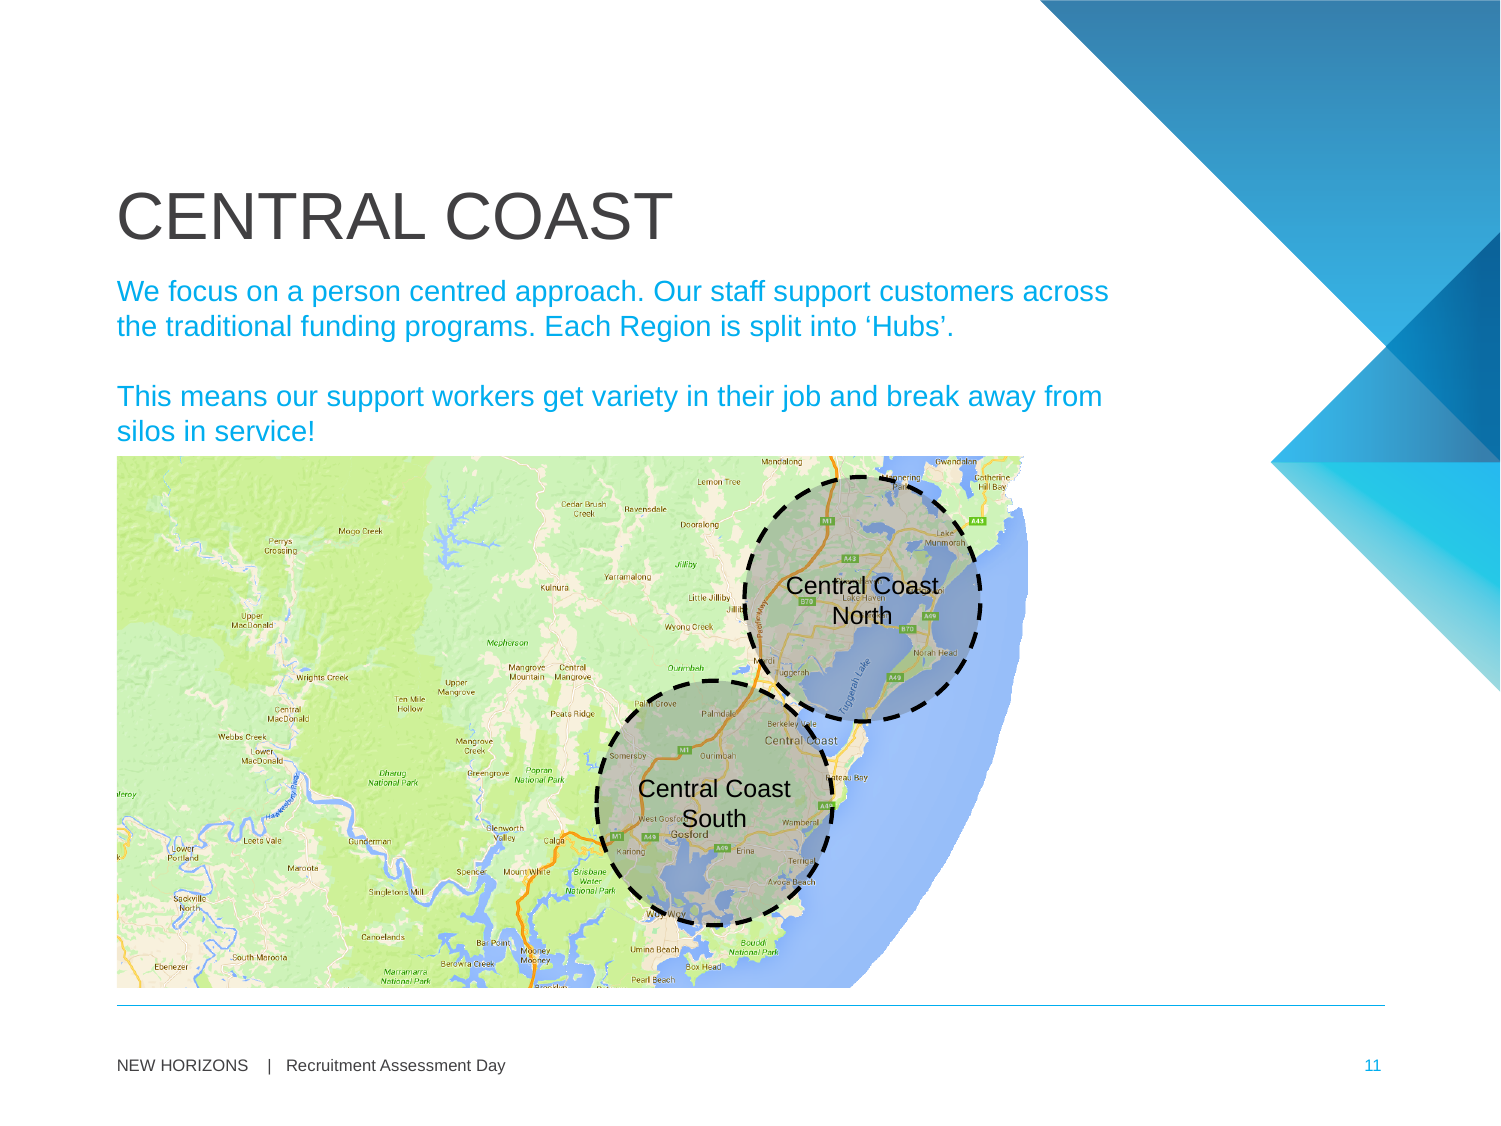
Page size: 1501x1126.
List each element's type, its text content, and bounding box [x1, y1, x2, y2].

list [116, 456, 1129, 989]
slide_number 11 [1325, 1047, 1382, 1083]
title Central coast [116, 127, 1129, 253]
list We focus on a person centred approach. Our staff support customers across the traditional funding programs. Each Region is split into ‘Hubs’. This means our support workers get variety in their job and break away from silos in service! [116, 271, 1129, 371]
footer Recruitment Assessment Day [286, 1047, 762, 1083]
picture [975, 0, 1501, 790]
